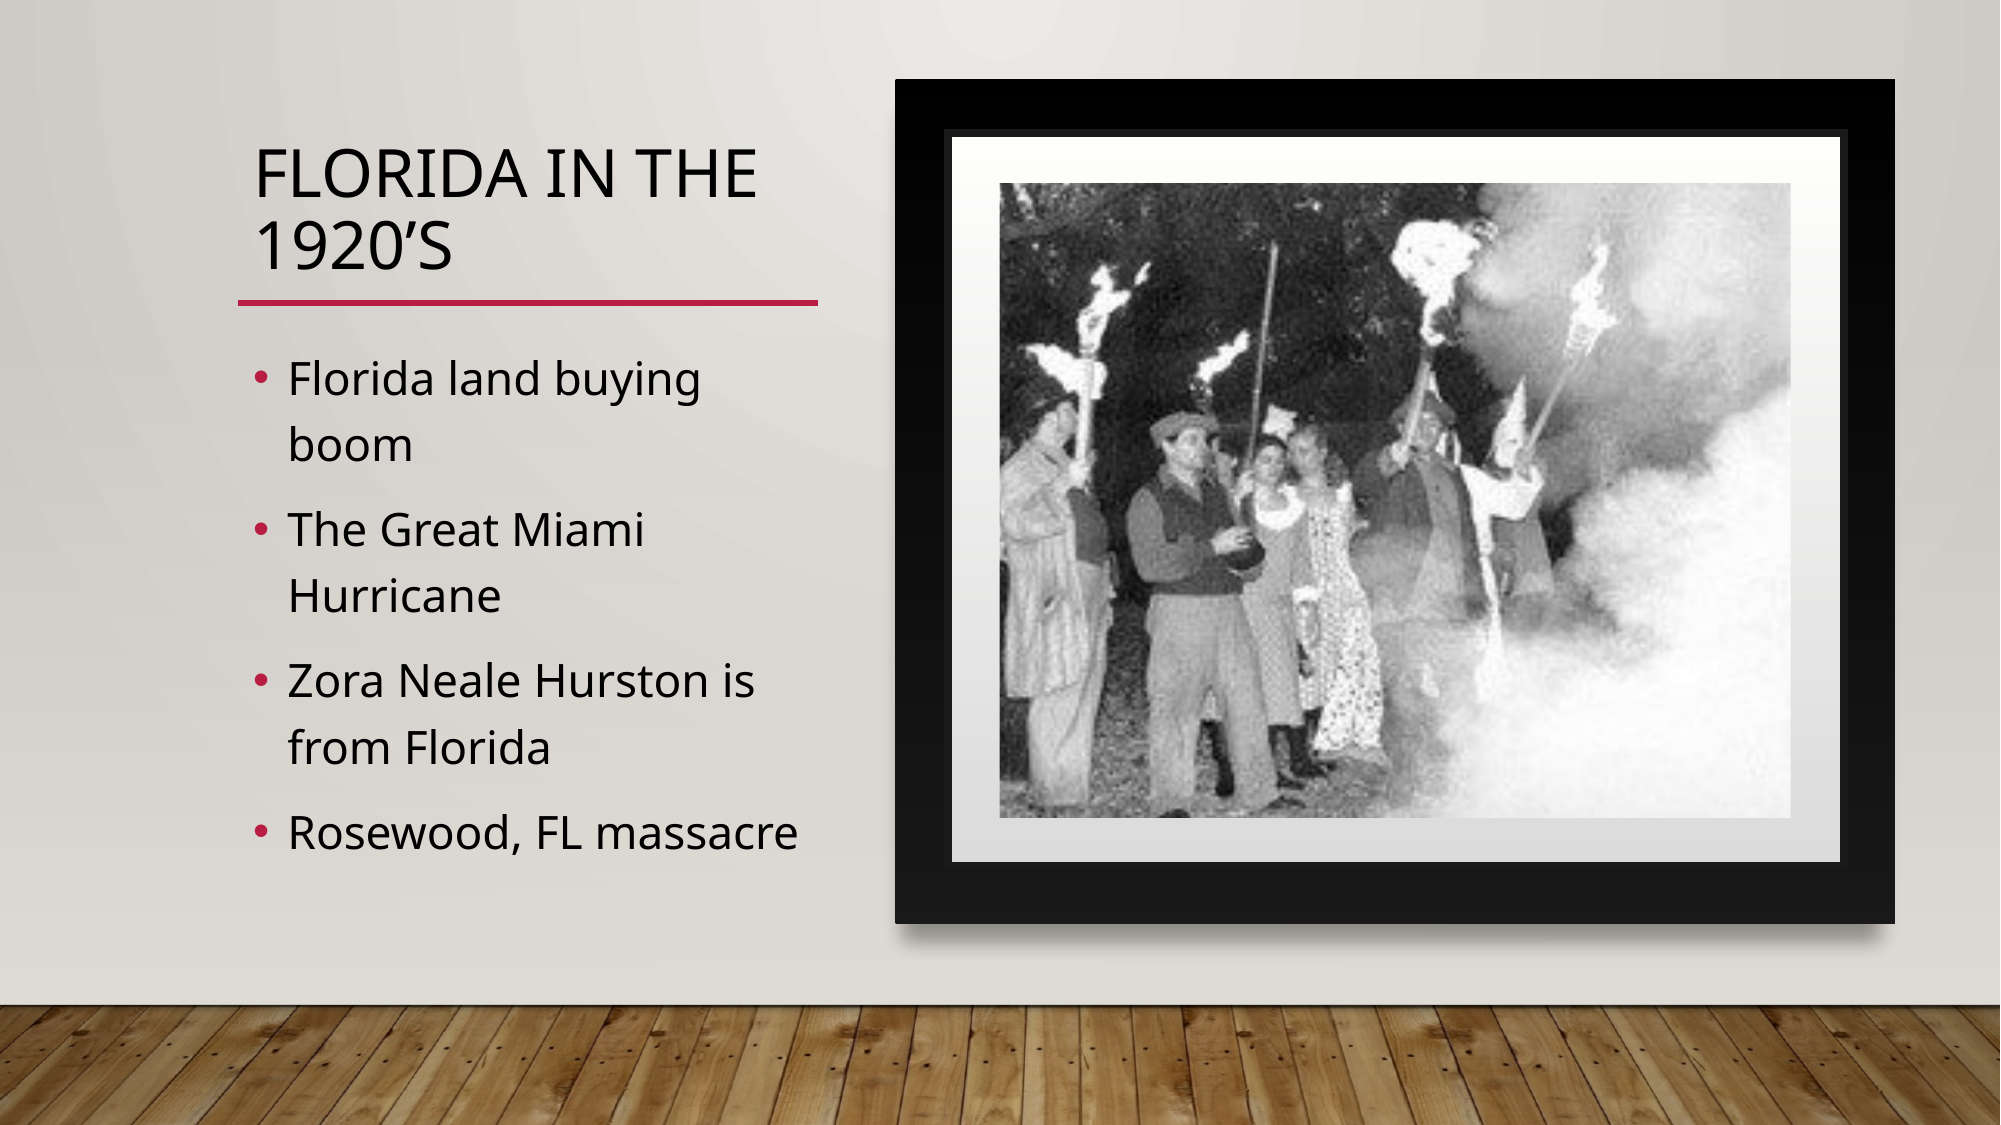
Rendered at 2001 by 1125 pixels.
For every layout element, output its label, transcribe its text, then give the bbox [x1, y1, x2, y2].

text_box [895, 78, 1896, 924]
title Florida in the 1920’s [238, 131, 818, 302]
text_box [0, 0, 2000, 330]
picture [999, 182, 1791, 818]
list Florida land buying boom The Great Miami Hurricane Zora Neale Hurston is from Florida Rosewood, FL massacre [238, 330, 817, 897]
picture [0, 1006, 2000, 1125]
text_box [0, 330, 2000, 1004]
